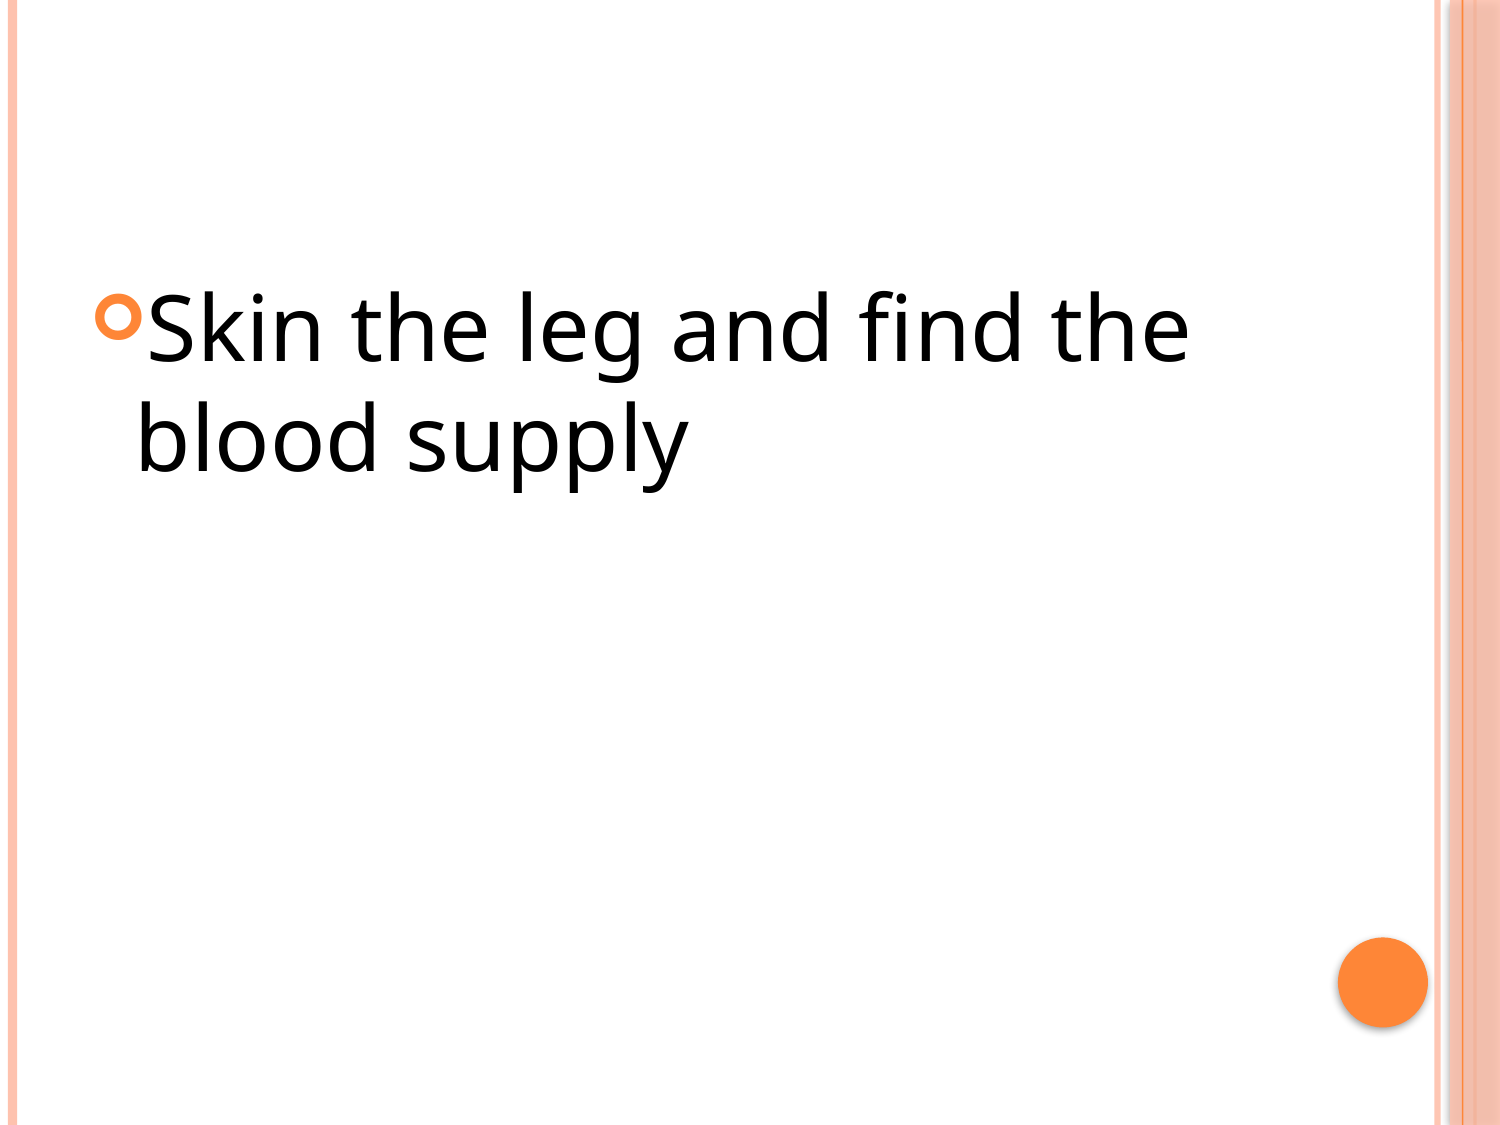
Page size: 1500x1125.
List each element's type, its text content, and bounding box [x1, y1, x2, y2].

list Skin the leg and find the blood supply [75, 262, 1300, 1062]
